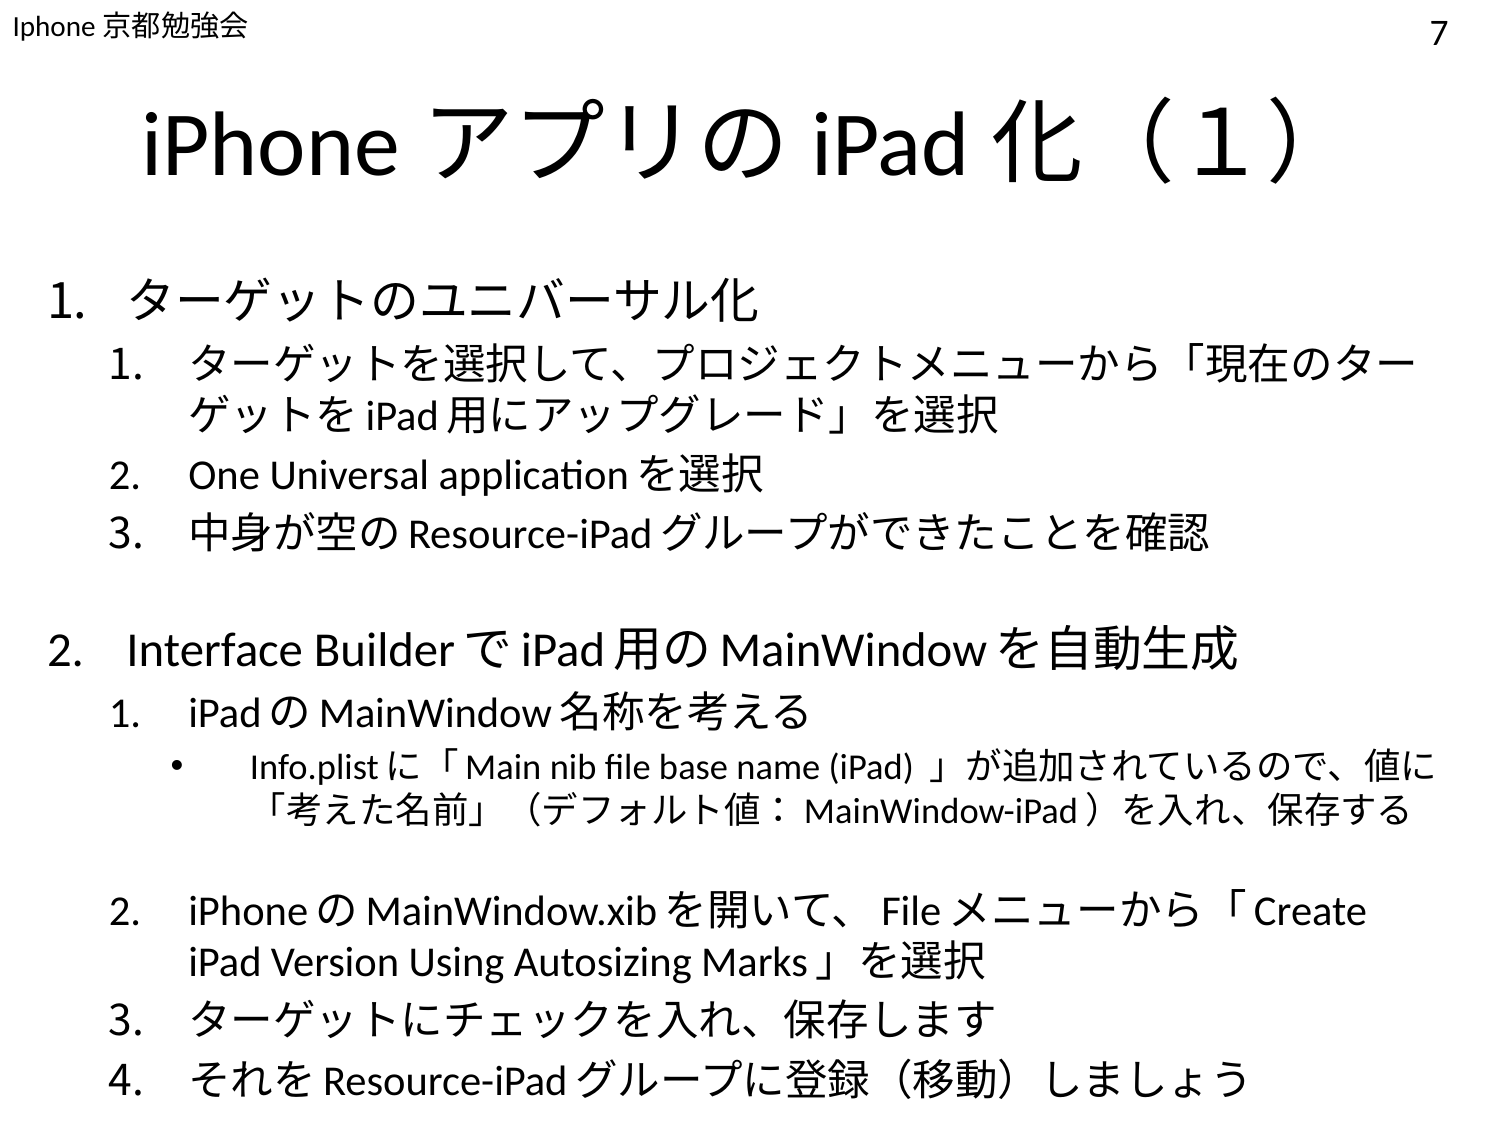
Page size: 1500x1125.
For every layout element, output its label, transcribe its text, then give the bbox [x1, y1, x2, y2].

title iPhoneアプリのiPad化（１） [75, 45, 1425, 233]
list ターゲットのユニバーサル化 ターゲットを選択して、プロジェクトメニューから「現在のターゲットをiPad用にアップグレード」を選択 One Universal applicationを選択 中身が空のResource-iPadグループができたことを確認 Interface BuilderでiPad用のMainWindowを自動生成 iPadのMainWindow名称を考える Info.plistに「Main nib file base name (iPad) 」が追加されているので、値に「考えた名前」（デフォルト値：MainWindow-iPad）を入れ、保存する iPhoneのMainWindow.xibを開いて、Fileメニューから「Create iPad Version Using Autosizing Marks」を選択 ターゲットにチェックを入れ、保存します それをResource-iPadグループに登録（移動）しましょう [32, 262, 1462, 1125]
slide_number 7 [1113, 0, 1464, 60]
